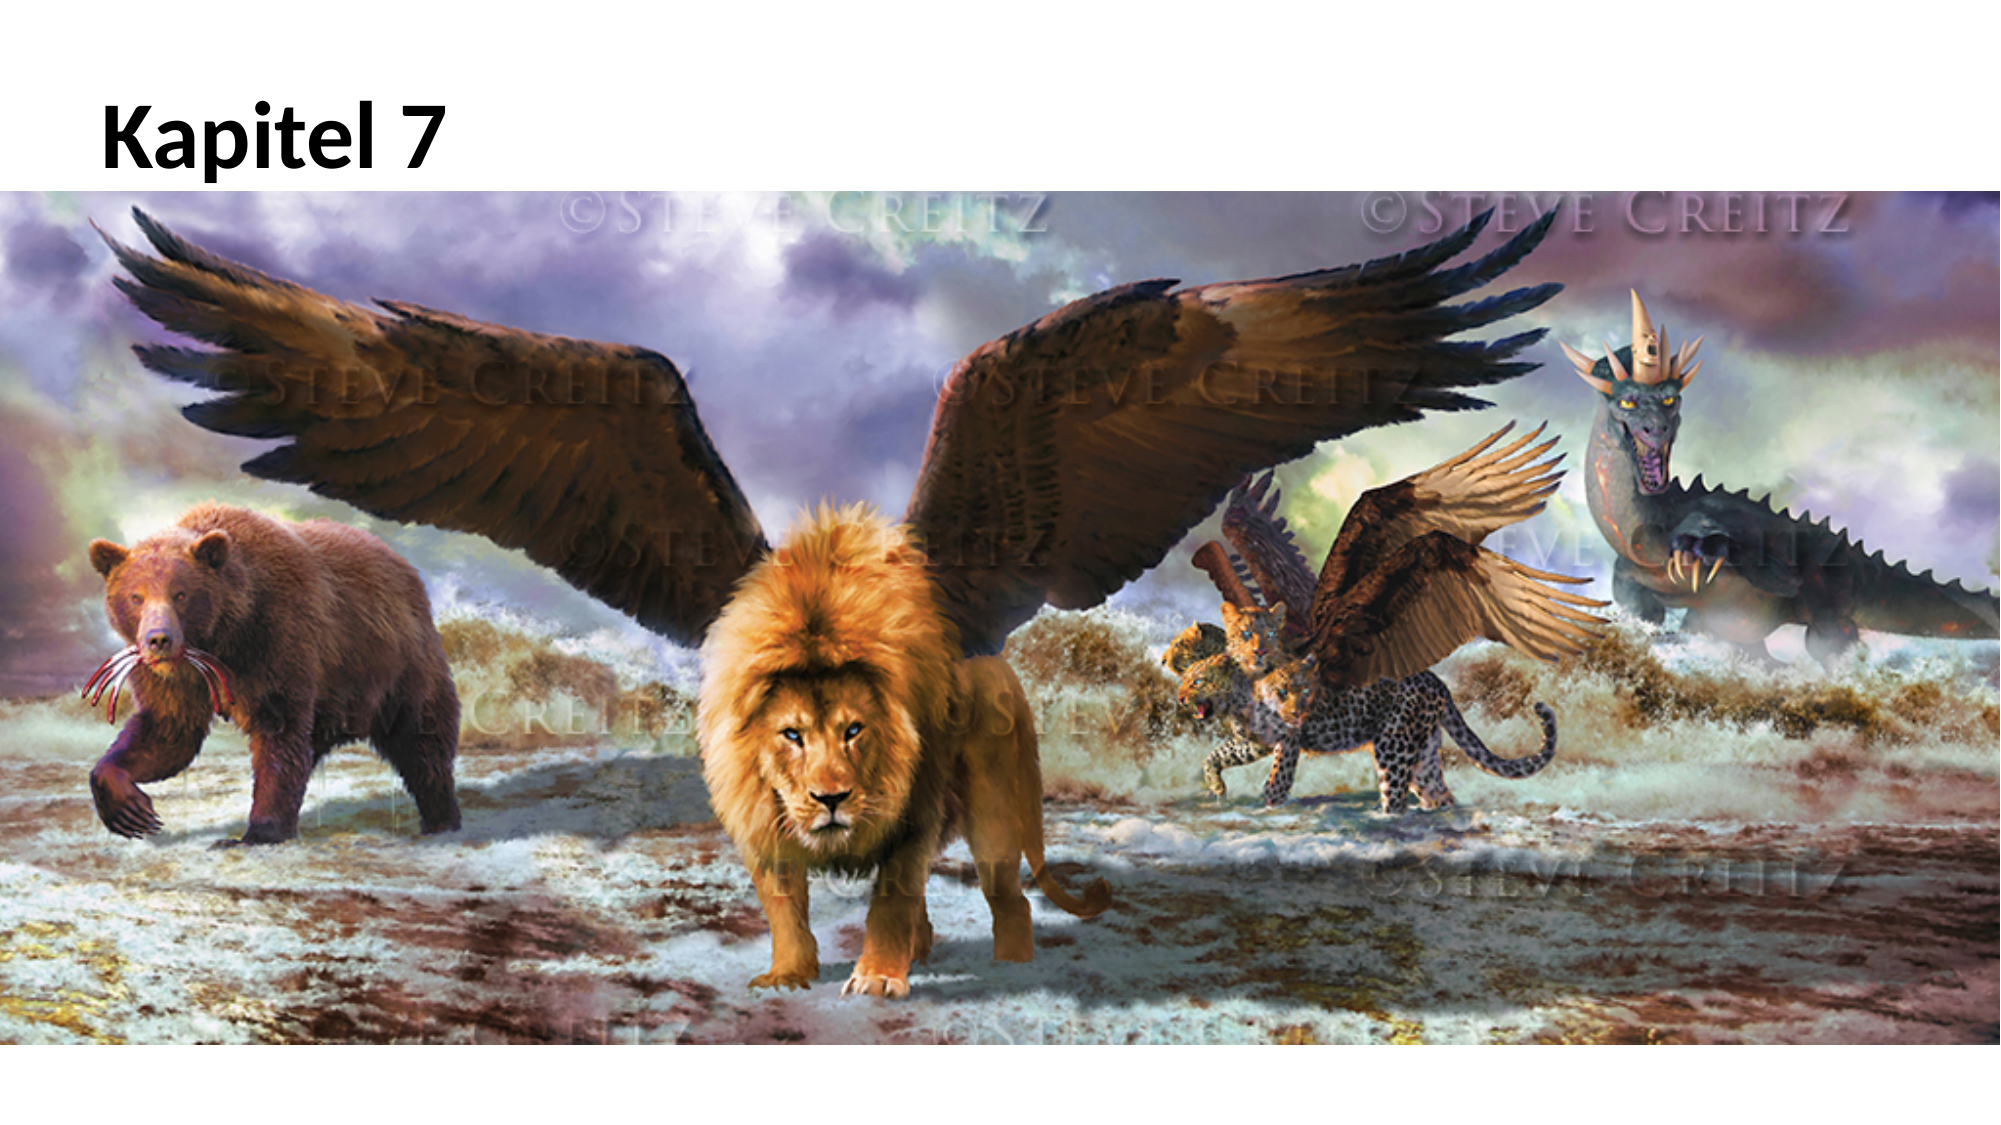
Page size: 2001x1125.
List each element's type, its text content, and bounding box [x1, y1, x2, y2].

text_box Kapitel 7 [86, 64, 464, 191]
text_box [0, 191, 2000, 1045]
